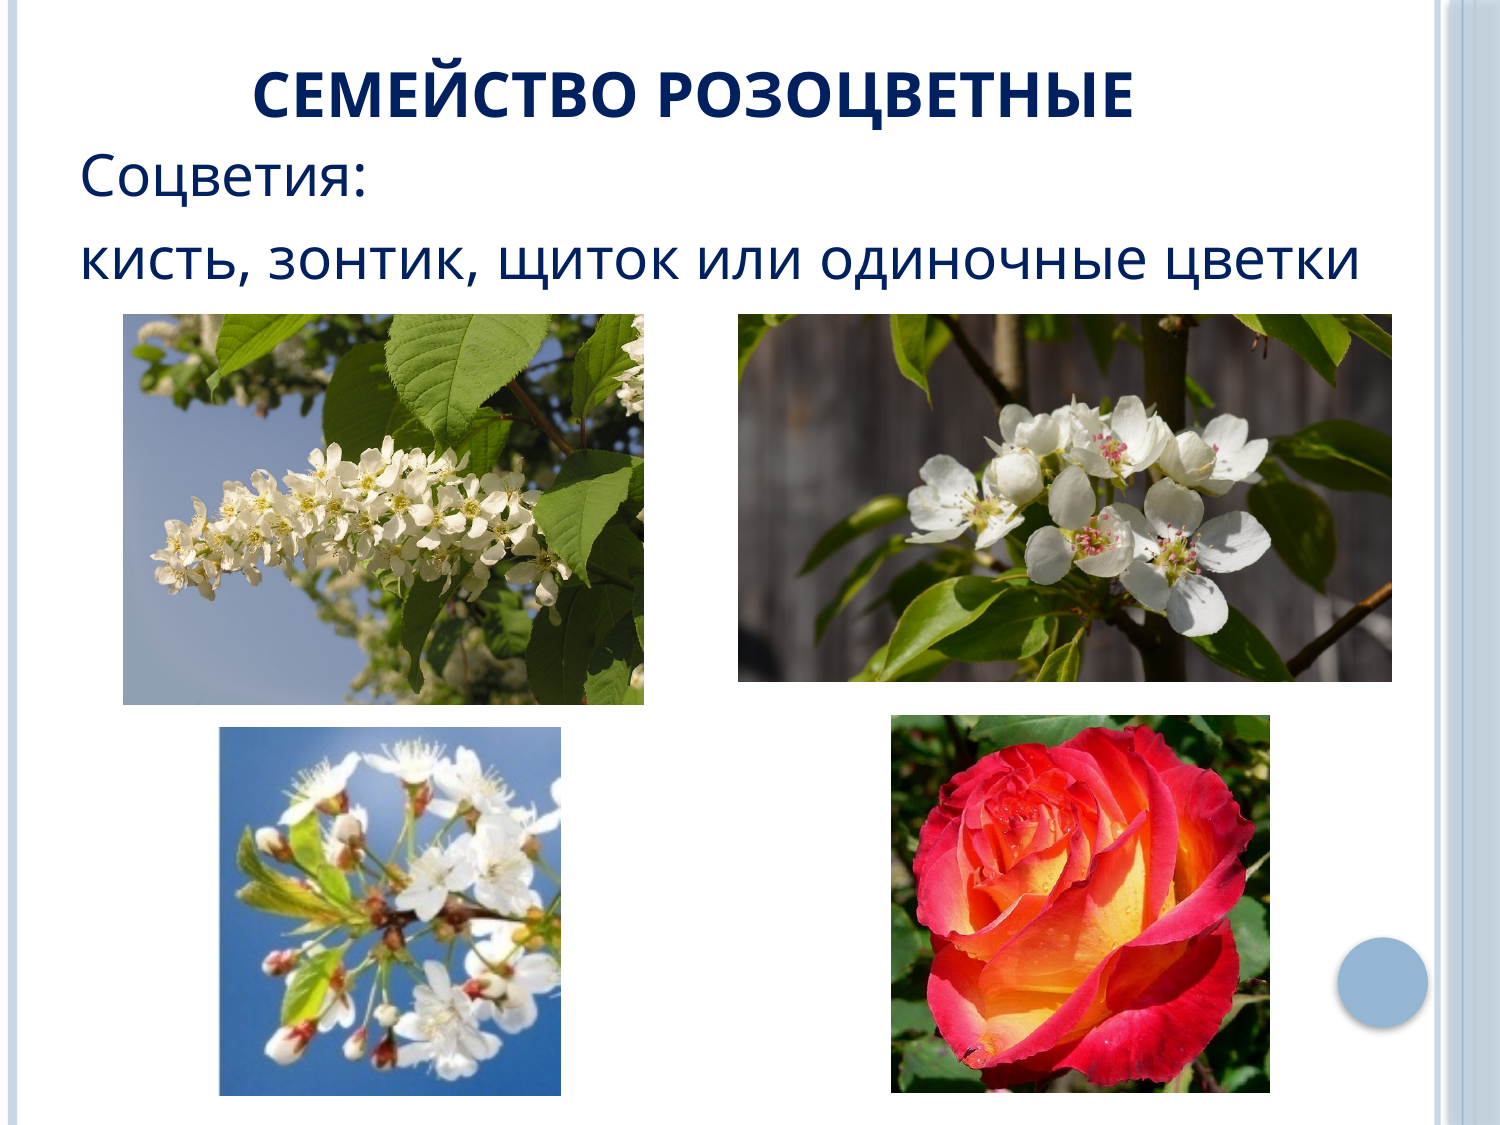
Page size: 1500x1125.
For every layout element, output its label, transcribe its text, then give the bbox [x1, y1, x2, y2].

picture [123, 313, 645, 705]
picture [217, 727, 562, 1097]
title Семейство Розоцветные [75, 44, 1313, 138]
picture [891, 715, 1271, 1093]
picture [737, 313, 1392, 683]
list Соцветия: кисть, зонтик, щиток или одиночные цветки [64, 160, 1412, 269]
